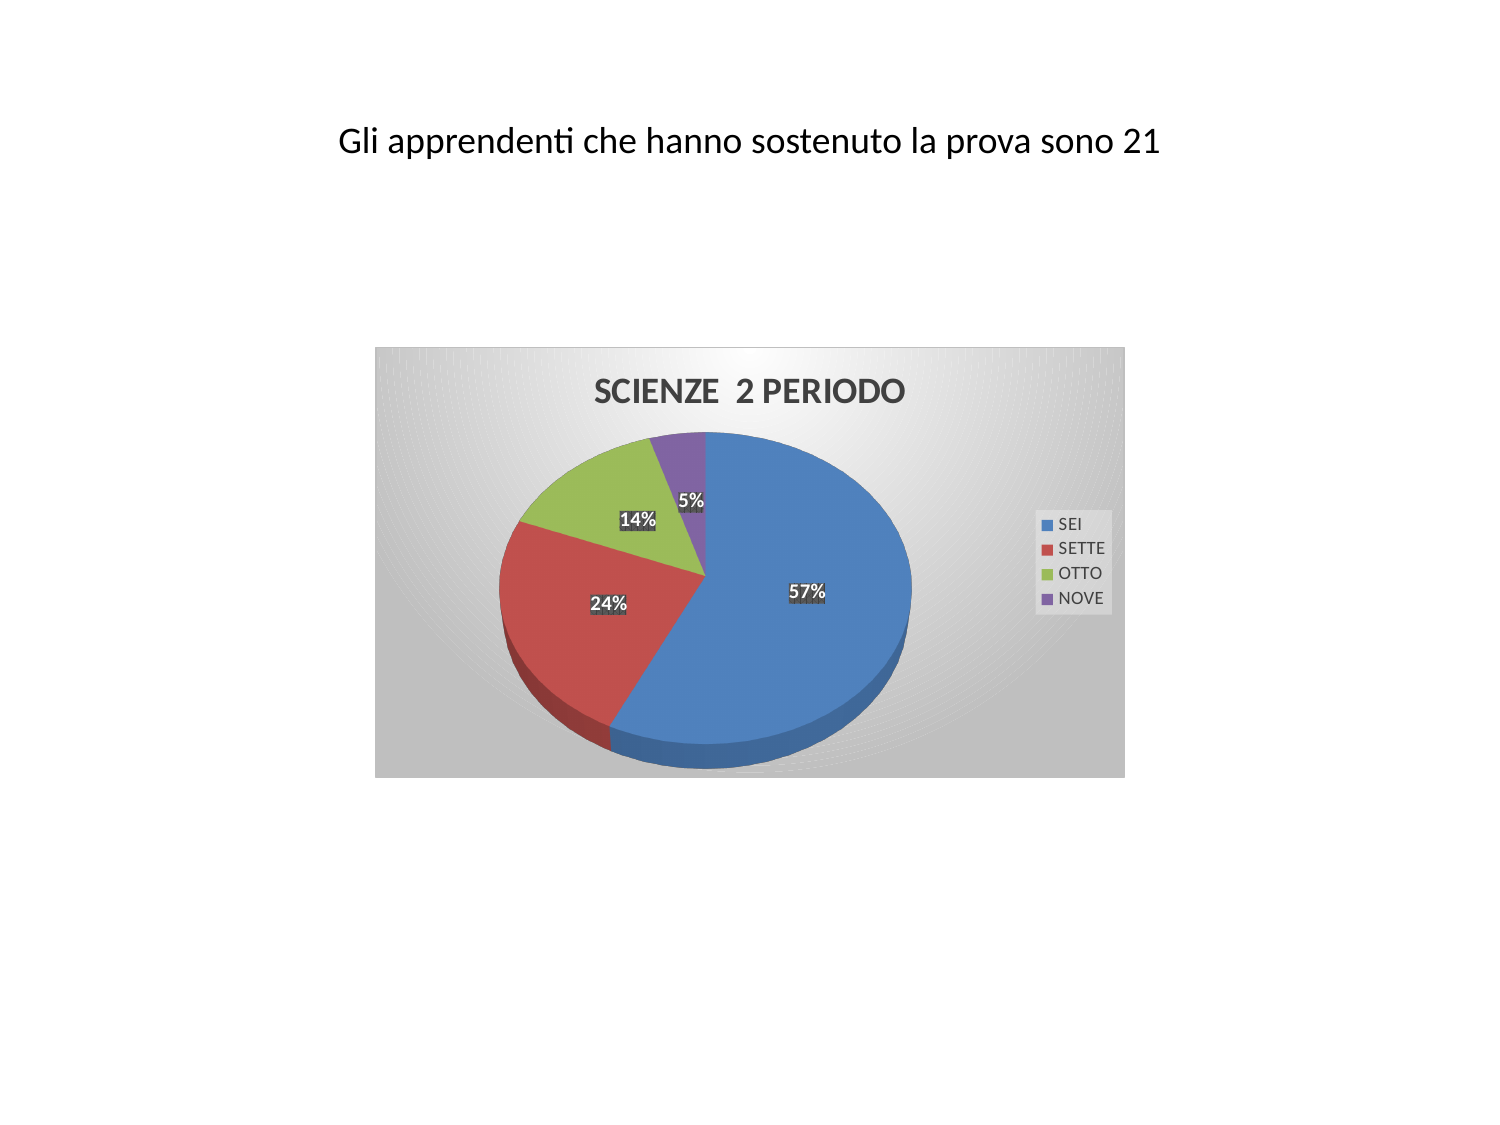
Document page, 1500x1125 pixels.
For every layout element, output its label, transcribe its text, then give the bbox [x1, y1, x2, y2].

title Gli apprendenti che hanno sostenuto la prova sono 21 [75, 45, 1425, 233]
chart [374, 346, 1126, 779]
